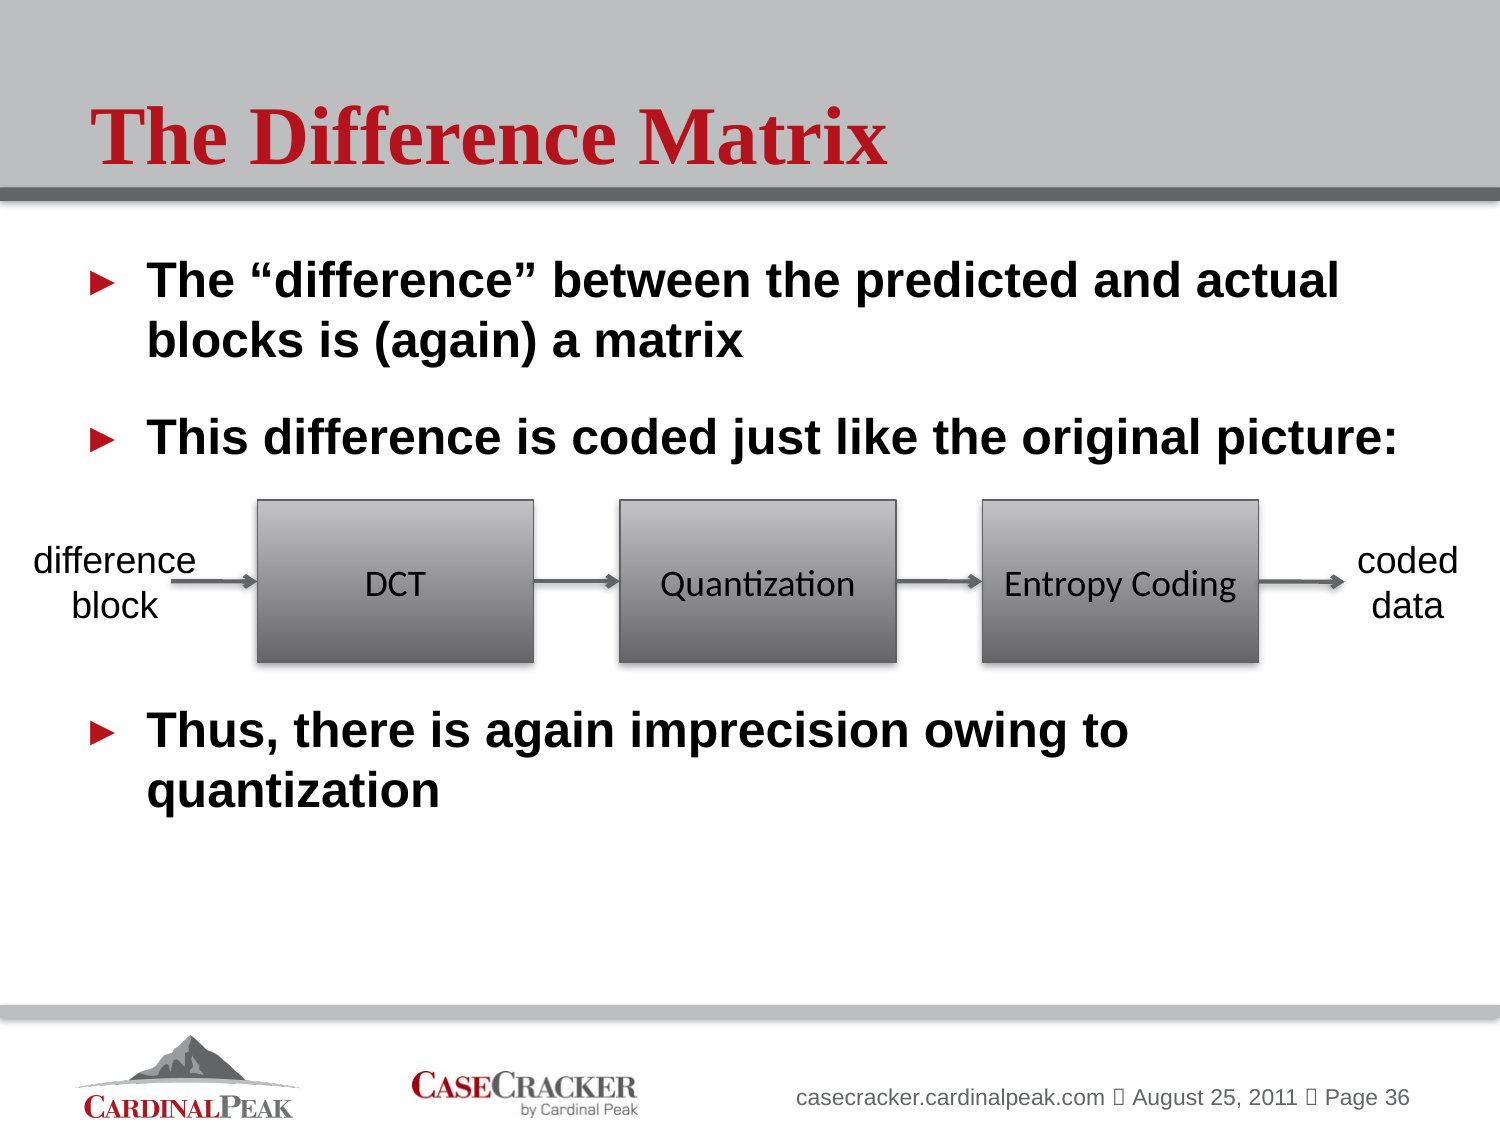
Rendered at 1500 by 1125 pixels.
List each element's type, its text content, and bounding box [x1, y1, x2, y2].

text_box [16, 499, 1484, 663]
picture [412, 1071, 638, 1118]
list The “difference” between the predicted and actual blocks is (again) a matrix This difference is coded just like the original picture: Thus, there is again imprecision owing to quantization [74, 239, 1426, 498]
picture [75, 1035, 300, 1118]
title The Difference Matrix [74, 74, 1426, 188]
list The “difference” between the predicted and actual blocks is (again) a matrix This difference is coded just like the original picture: Thus, there is again imprecision owing to quantization [74, 672, 1426, 1006]
